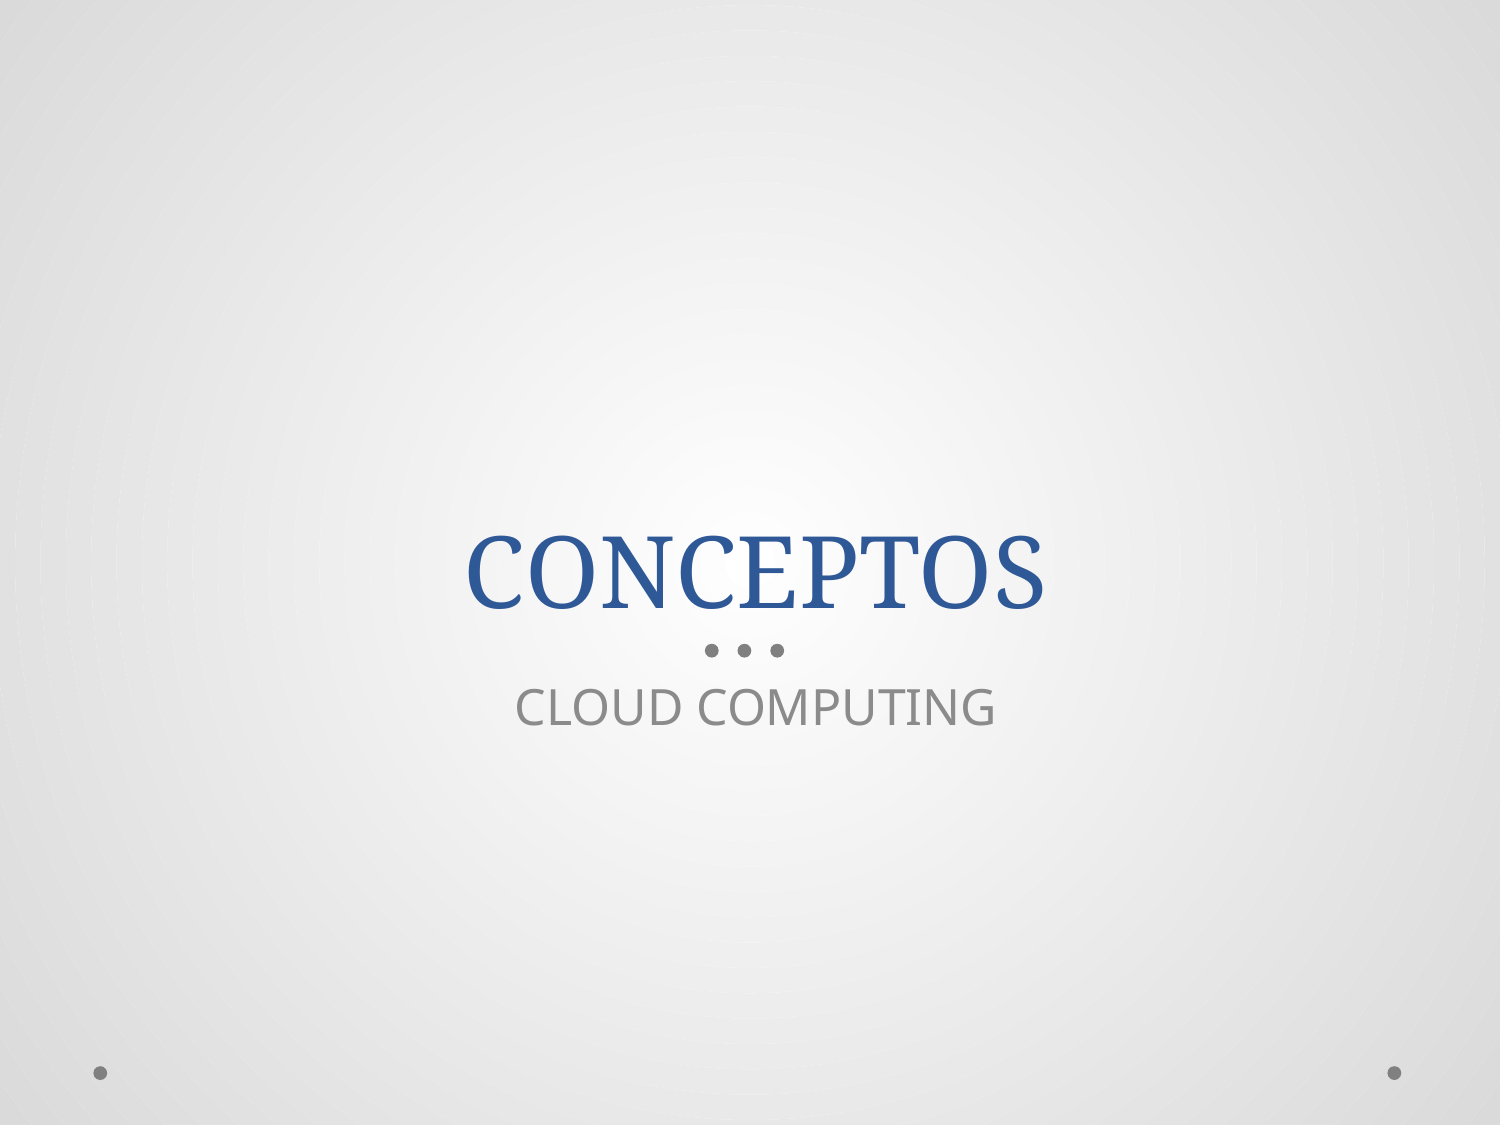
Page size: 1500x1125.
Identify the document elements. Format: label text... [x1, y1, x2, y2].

title CONCEPTOS [118, 224, 1394, 636]
list CLOUD COMPUTING [118, 667, 1394, 854]
